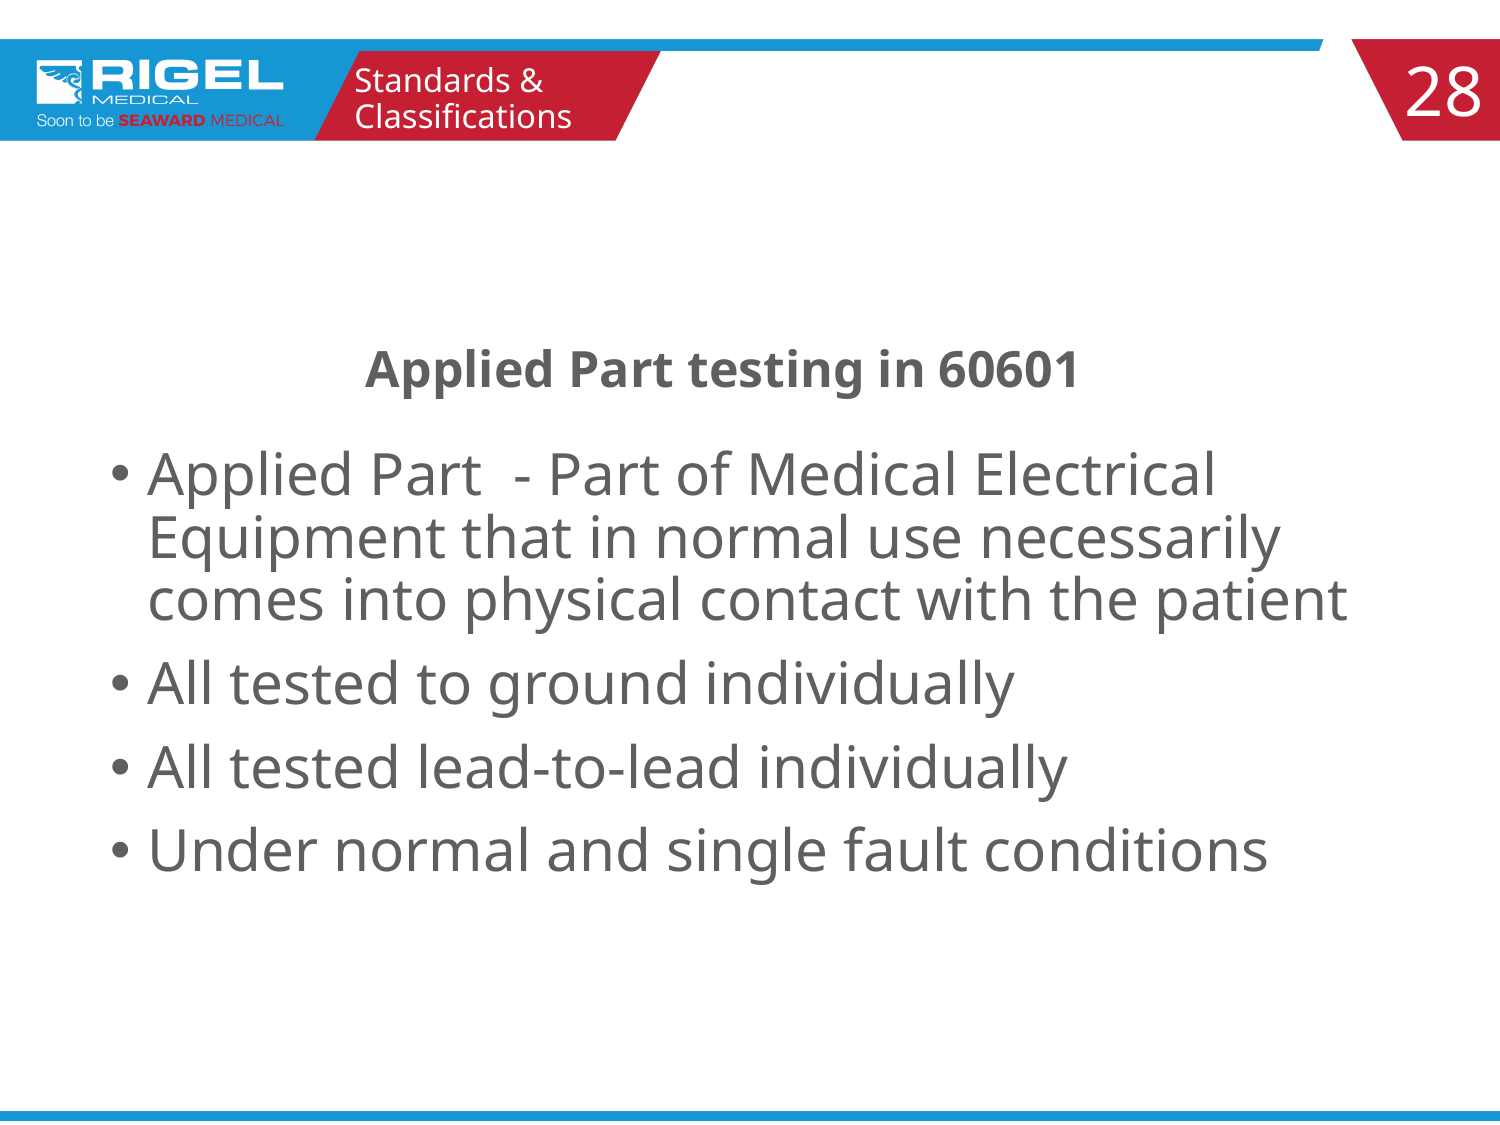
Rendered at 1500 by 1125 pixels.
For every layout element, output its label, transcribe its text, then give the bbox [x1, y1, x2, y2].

title Applied Part testing in 60601 [350, 336, 1153, 406]
picture [0, 39, 1500, 1121]
list Applied Part - Part of Medical Electrical Equipment that in normal use necessarily comes into physical contact with the patient All tested to ground individually All tested lead-to-lead individually Under normal and single fault conditions [94, 437, 1417, 939]
text_box 28 [1294, 53, 1500, 137]
text_box Standards & Classifications [343, 58, 643, 141]
